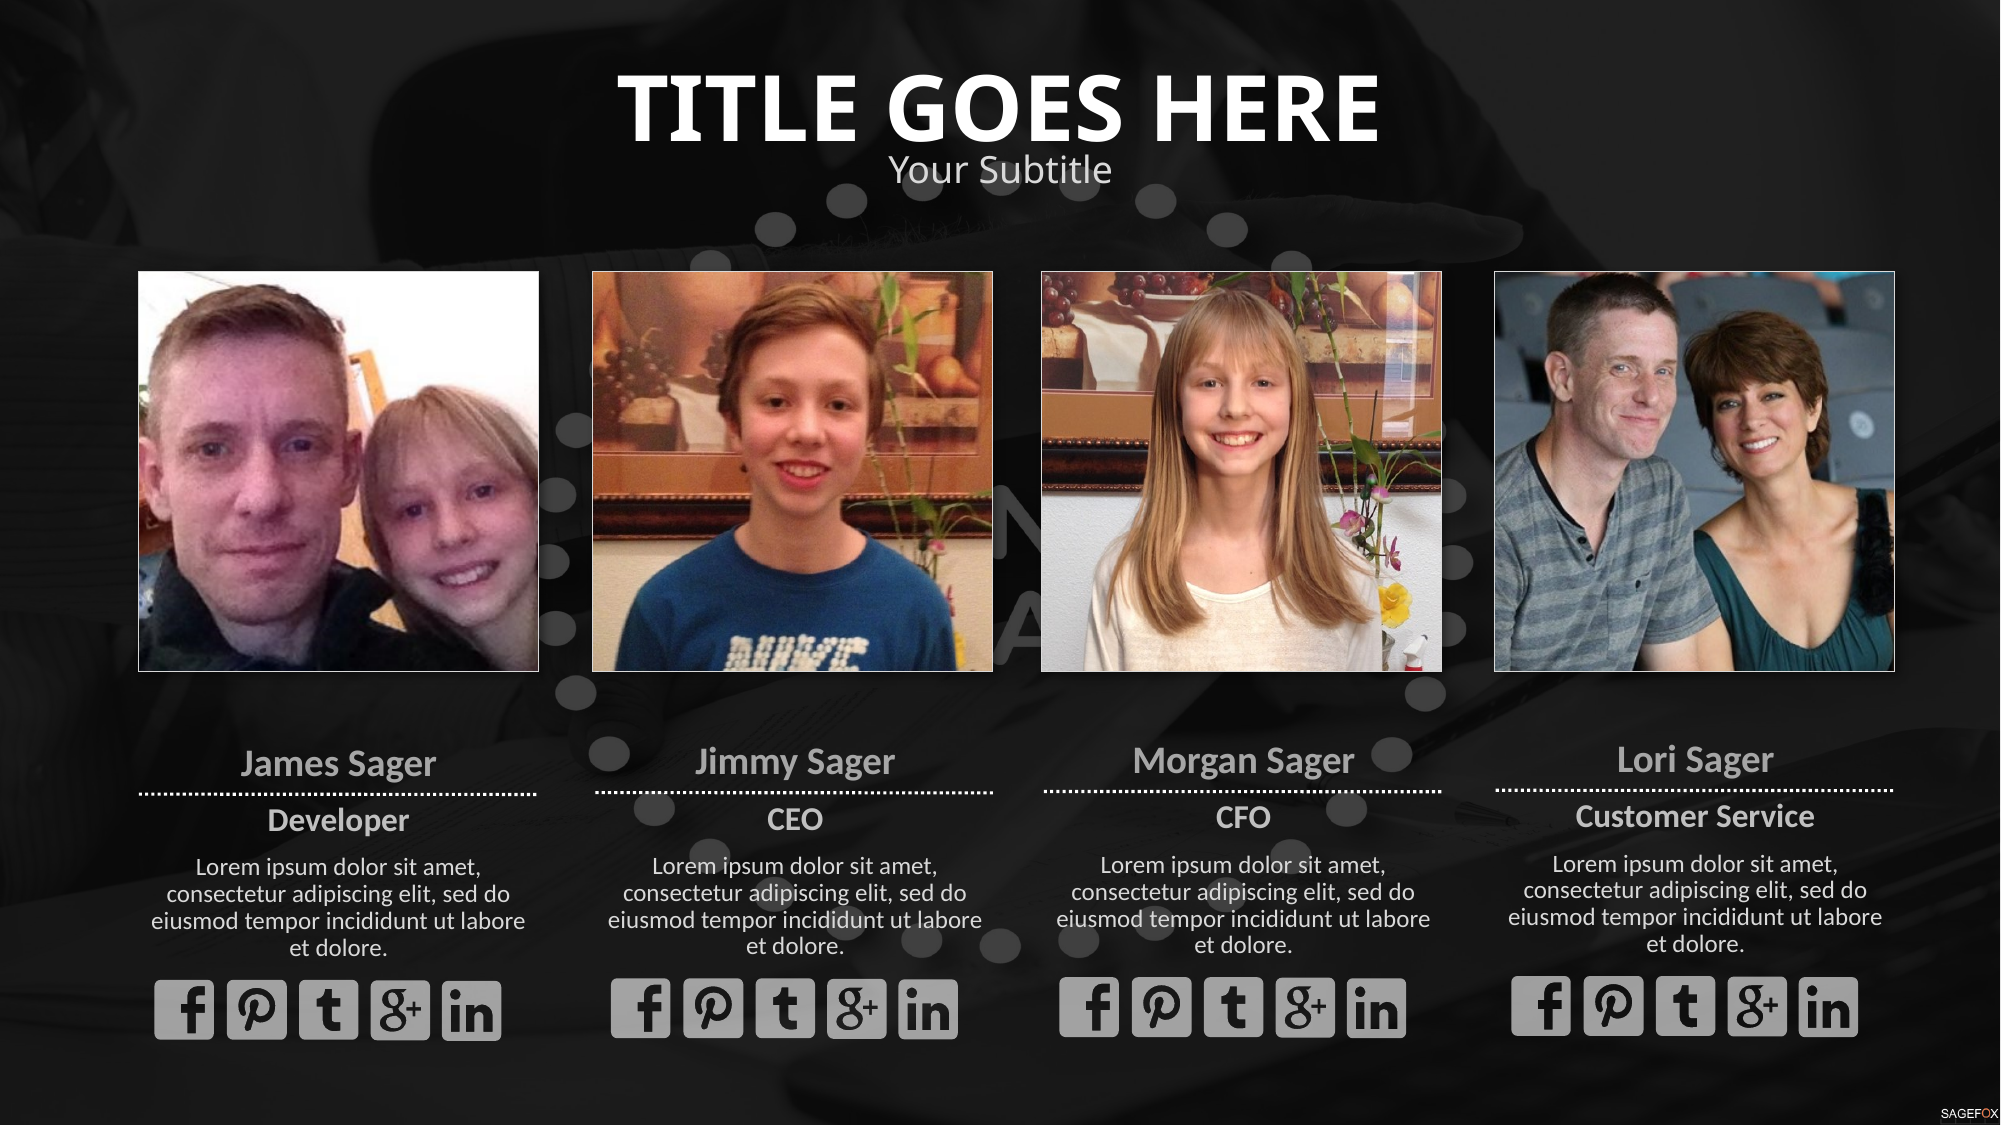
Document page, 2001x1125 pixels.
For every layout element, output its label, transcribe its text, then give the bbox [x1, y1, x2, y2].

text_box [591, 270, 993, 672]
text_box [1494, 271, 1896, 673]
text_box CFO [1068, 797, 1419, 840]
picture [0, 0, 2001, 1125]
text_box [1511, 976, 1859, 1038]
text_box Lorem ipsum dolor sit amet, consectetur adipiscing elit, sed do eiusmod tempor incididunt ut labore et dolore. [595, 852, 996, 966]
text_box Lori Sager [1520, 738, 1871, 781]
text_box [1040, 270, 1442, 672]
text_box James Sager [163, 742, 514, 785]
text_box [548, 42, 1452, 199]
text_box Lorem ipsum dolor sit amet, consectetur adipiscing elit, sed do eiusmod tempor incididunt ut labore et dolore. [138, 854, 539, 968]
text_box [138, 270, 540, 672]
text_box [1059, 977, 1407, 1039]
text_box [610, 978, 958, 1040]
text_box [154, 979, 502, 1041]
text_box Developer [163, 799, 514, 842]
text_box Customer Service [1520, 796, 1871, 839]
text_box Lorem ipsum dolor sit amet, consectetur adipiscing elit, sed do eiusmod tempor incididunt ut labore et dolore. [1043, 851, 1444, 965]
text_box Morgan Sager [1068, 739, 1419, 782]
text_box Lorem ipsum dolor sit amet, consectetur adipiscing elit, sed do eiusmod tempor incididunt ut labore et dolore. [1495, 850, 1896, 964]
text_box CEO [620, 798, 971, 841]
text_box Jimmy Sager [620, 740, 971, 784]
